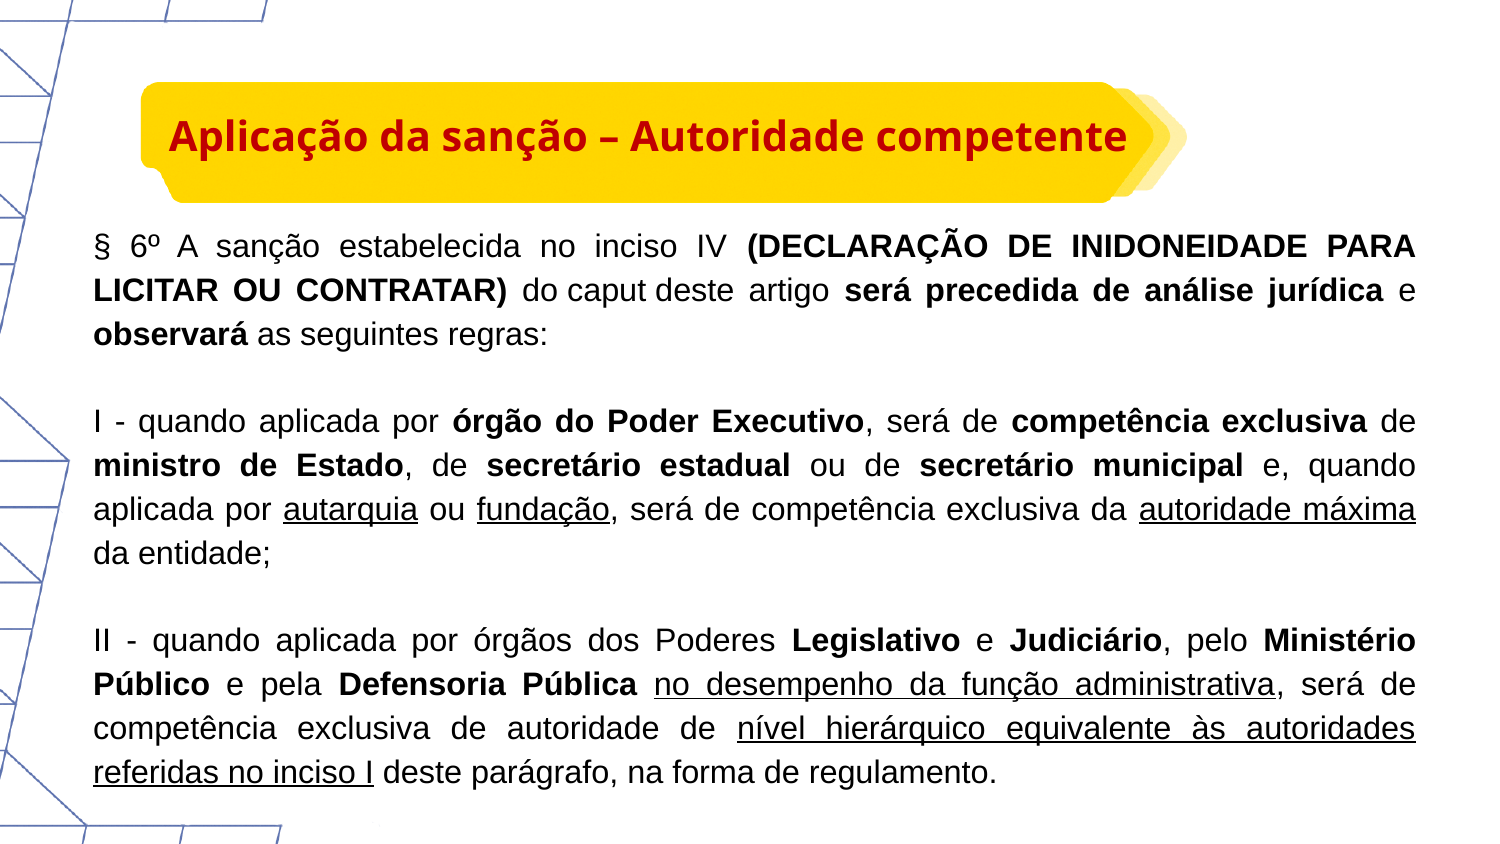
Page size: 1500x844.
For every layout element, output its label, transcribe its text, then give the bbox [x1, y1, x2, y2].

text_box § 6º A sanção estabelecida no inciso IV (DECLARAÇÃO DE INIDONEIDADE PARA LICITAR OU CONTRATAR) do caput deste artigo será precedida de análise jurídica e observará as seguintes regras: I - quando aplicada por órgão do Poder Executivo, será de competência exclusiva de ministro de Estado, de secretário estadual ou de secretário municipal e, quando aplicada por autarquia ou fundação, será de competência exclusiva da autoridade máxima da entidade; II - quando aplicada por órgãos dos Poderes Legislativo e Judiciário, pelo Ministério Público e pela Defensoria Pública no desempenho da função administrativa, será de competência exclusiva de autoridade de nível hierárquico equivalente às autoridades referidas no inciso I deste parágrafo, na forma de regulamento. [78, 213, 1432, 807]
title Aplicação da sanção – Autoridade competente [75, 91, 1223, 214]
picture [0, 0, 1500, 844]
